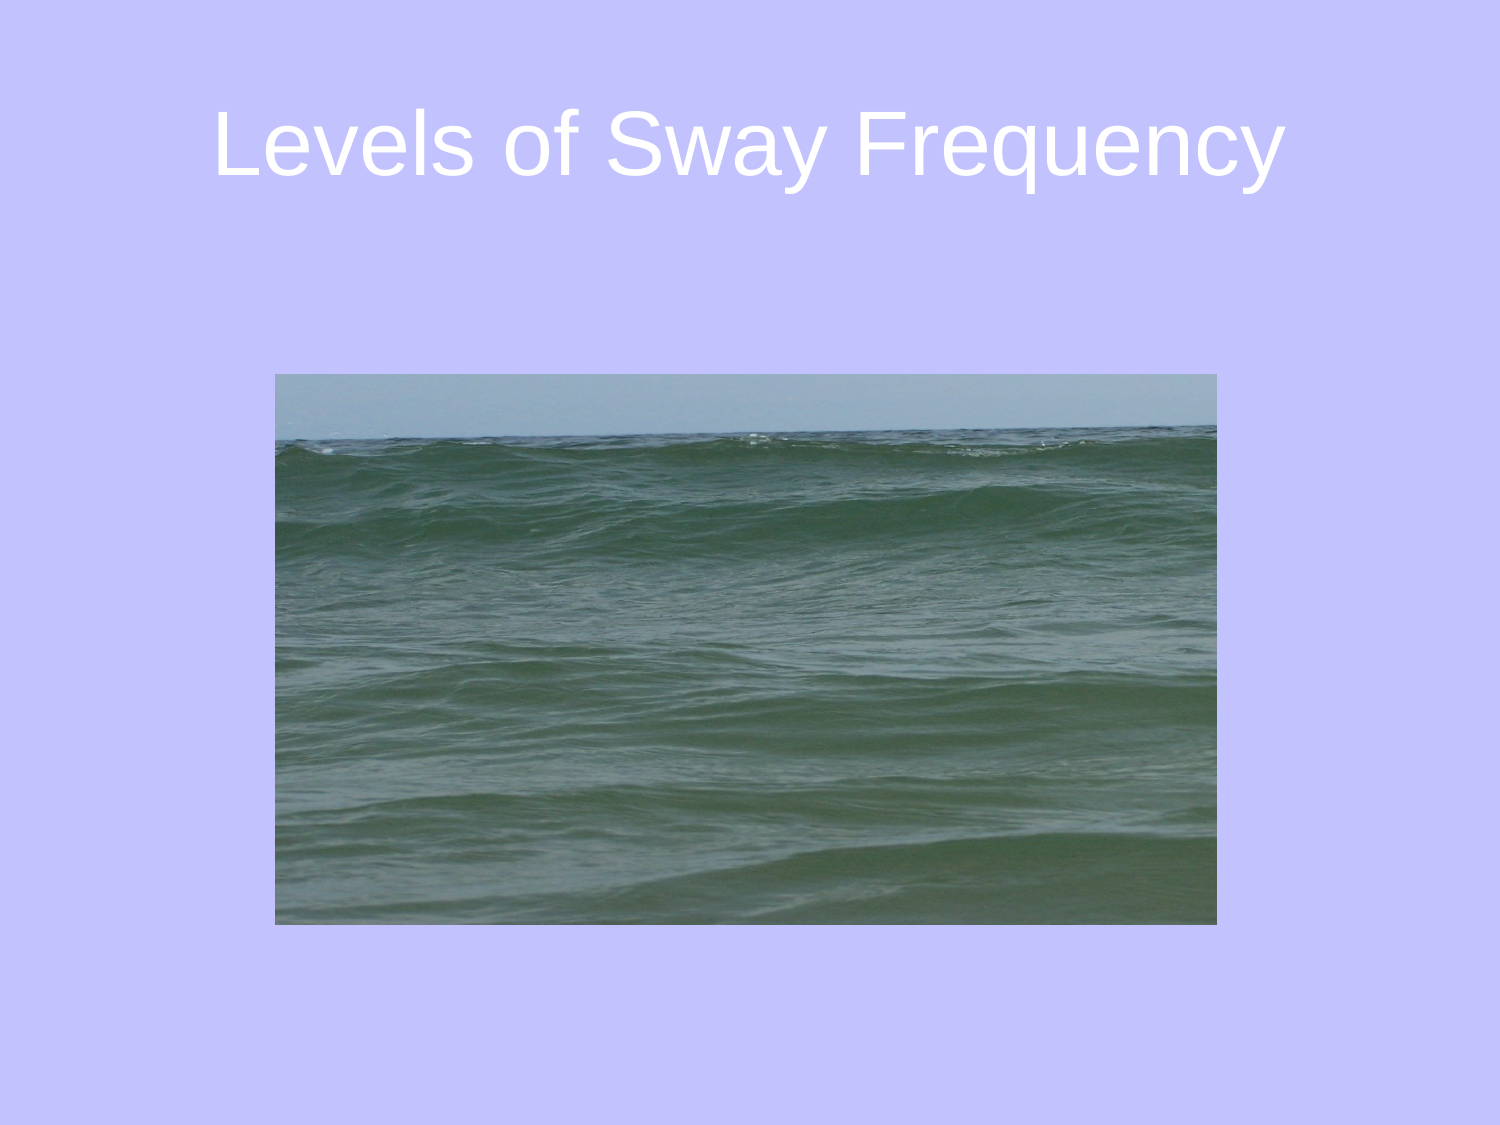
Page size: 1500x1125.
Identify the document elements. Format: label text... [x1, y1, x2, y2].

picture [274, 374, 1217, 926]
title Levels of Sway Frequency [74, 44, 1426, 233]
